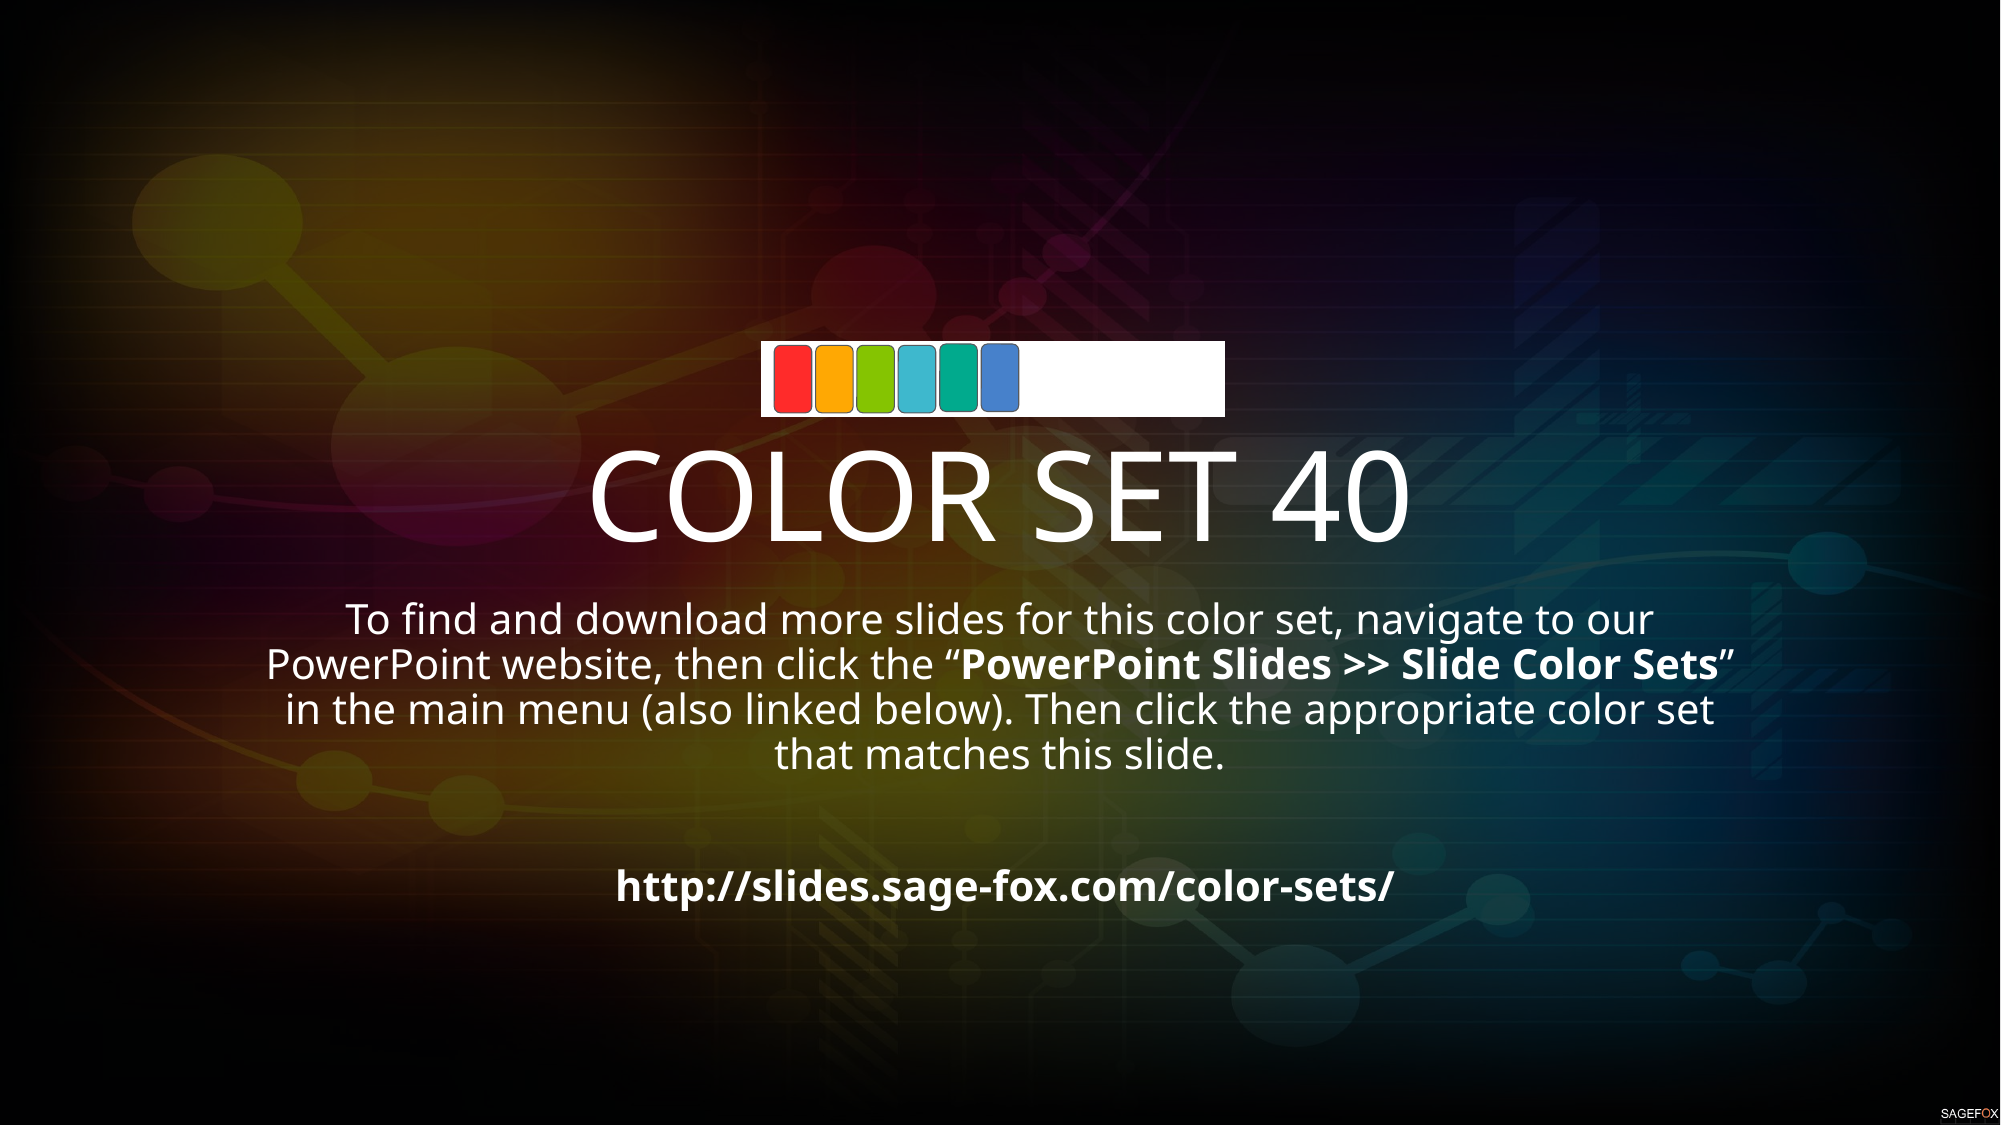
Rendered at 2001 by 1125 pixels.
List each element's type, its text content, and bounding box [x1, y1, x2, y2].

title COLOR SET 40 [249, 184, 1750, 576]
subtitle To find and download more slides for this color set, navigate to our PowerPoint website, then click the “PowerPoint Slides >> Slide Color Sets” in the main menu (also linked below). Then click the appropriate color set that matches this slide. http://slides.sage-fox.com/color-sets/ [249, 590, 1750, 863]
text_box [761, 341, 1239, 422]
picture [0, 0, 2001, 1125]
